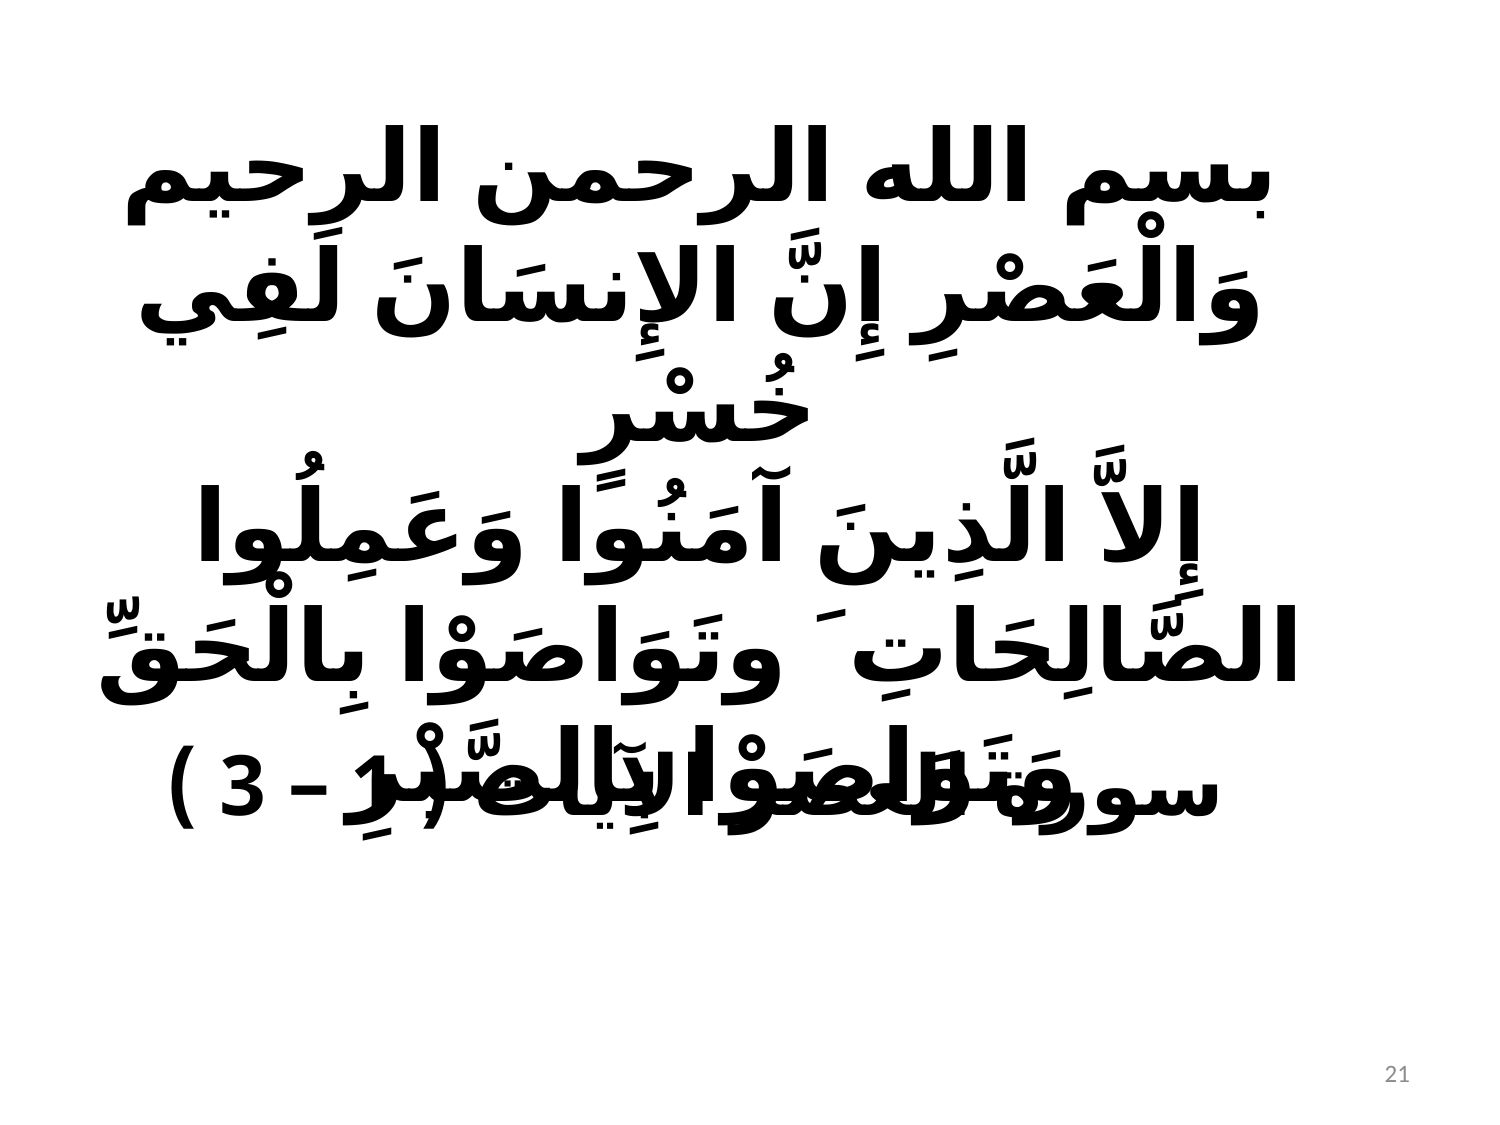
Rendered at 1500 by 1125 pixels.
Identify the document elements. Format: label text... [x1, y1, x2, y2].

slide_number 21 [1074, 1042, 1425, 1103]
text_box سورة العصر الآيات ( 1 – 3 ) [125, 725, 1275, 840]
text_box بسم الله الرحمن الرحيم وَالْعَصْرِ إِنَّ الإِنسَانَ لَفِي خُسْرٍ إِلاَّ الَّذِينَ آمَنُوا وَعَمِلُوا الصَّالِحَاتِ َ وتَوَاصَوْا بِالْحَقِّ وَتَوَاصَوْا بِالصَّبْرِ [50, 93, 1350, 919]
